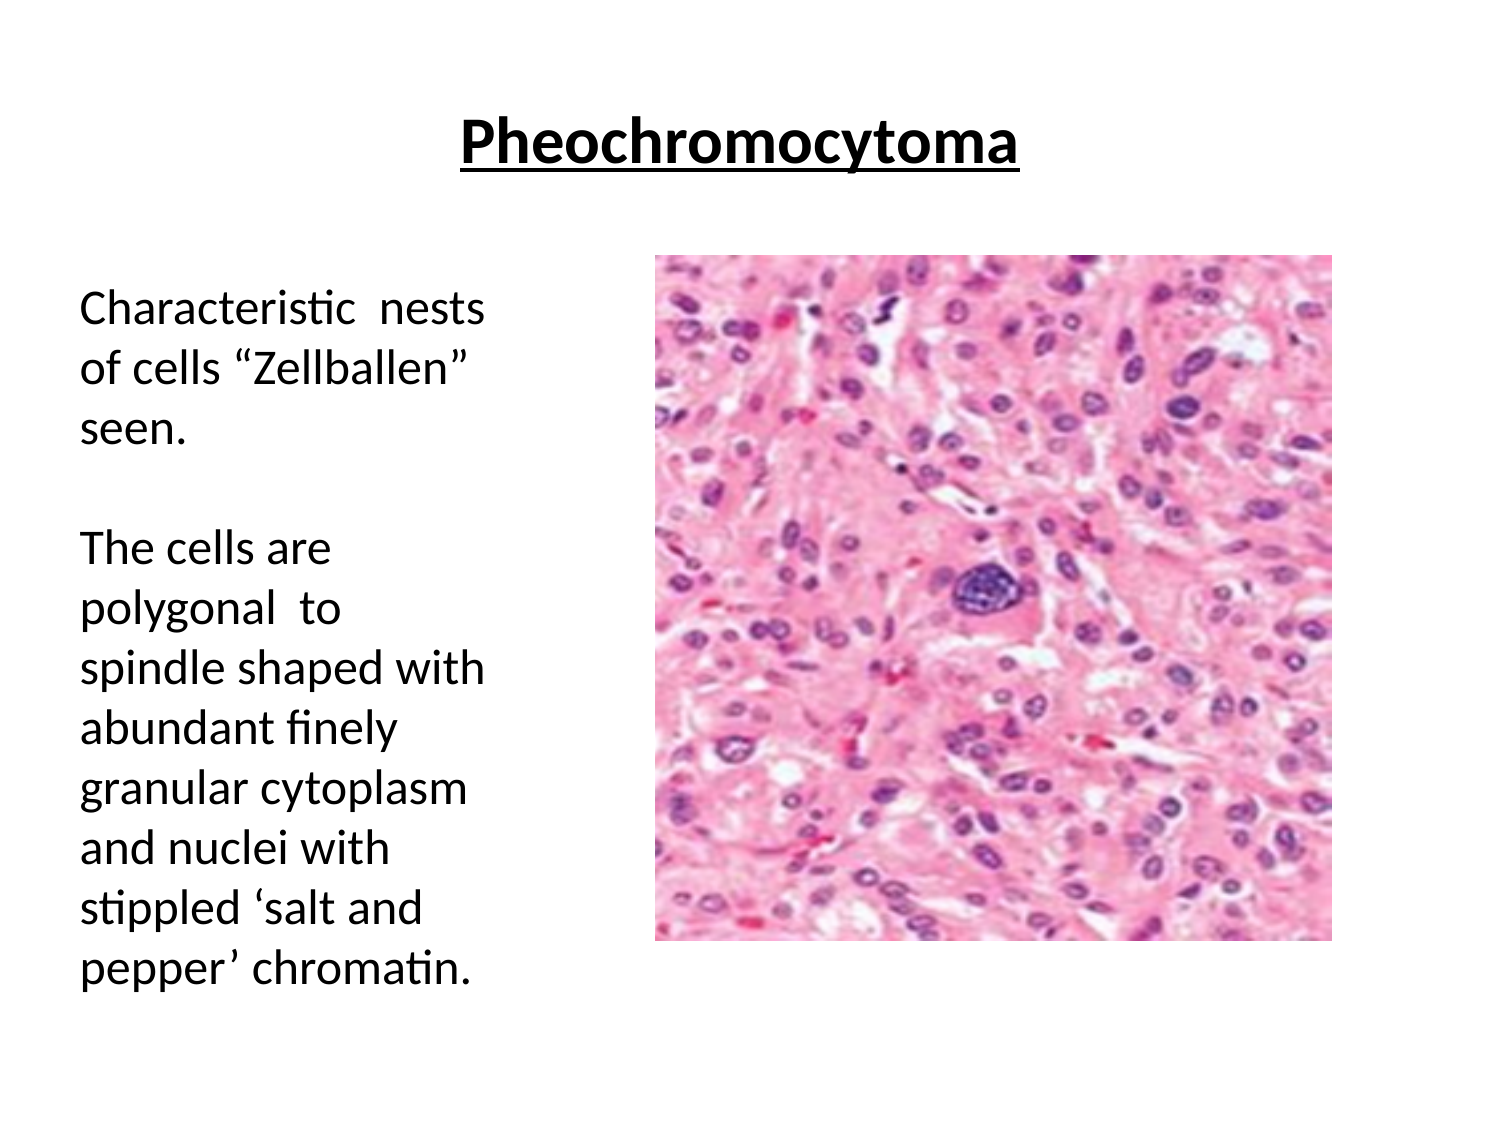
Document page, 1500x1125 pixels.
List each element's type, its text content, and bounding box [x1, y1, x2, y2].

text_box Characteristic nests of cells “Zellballen” seen. The cells are polygonal to spindle shaped with abundant finely granular cytoplasm and nuclei with stippled ‘salt and pepper’ chromatin. [64, 267, 502, 1002]
text_box Pheochromocytoma [445, 89, 1035, 185]
picture [655, 255, 1332, 941]
